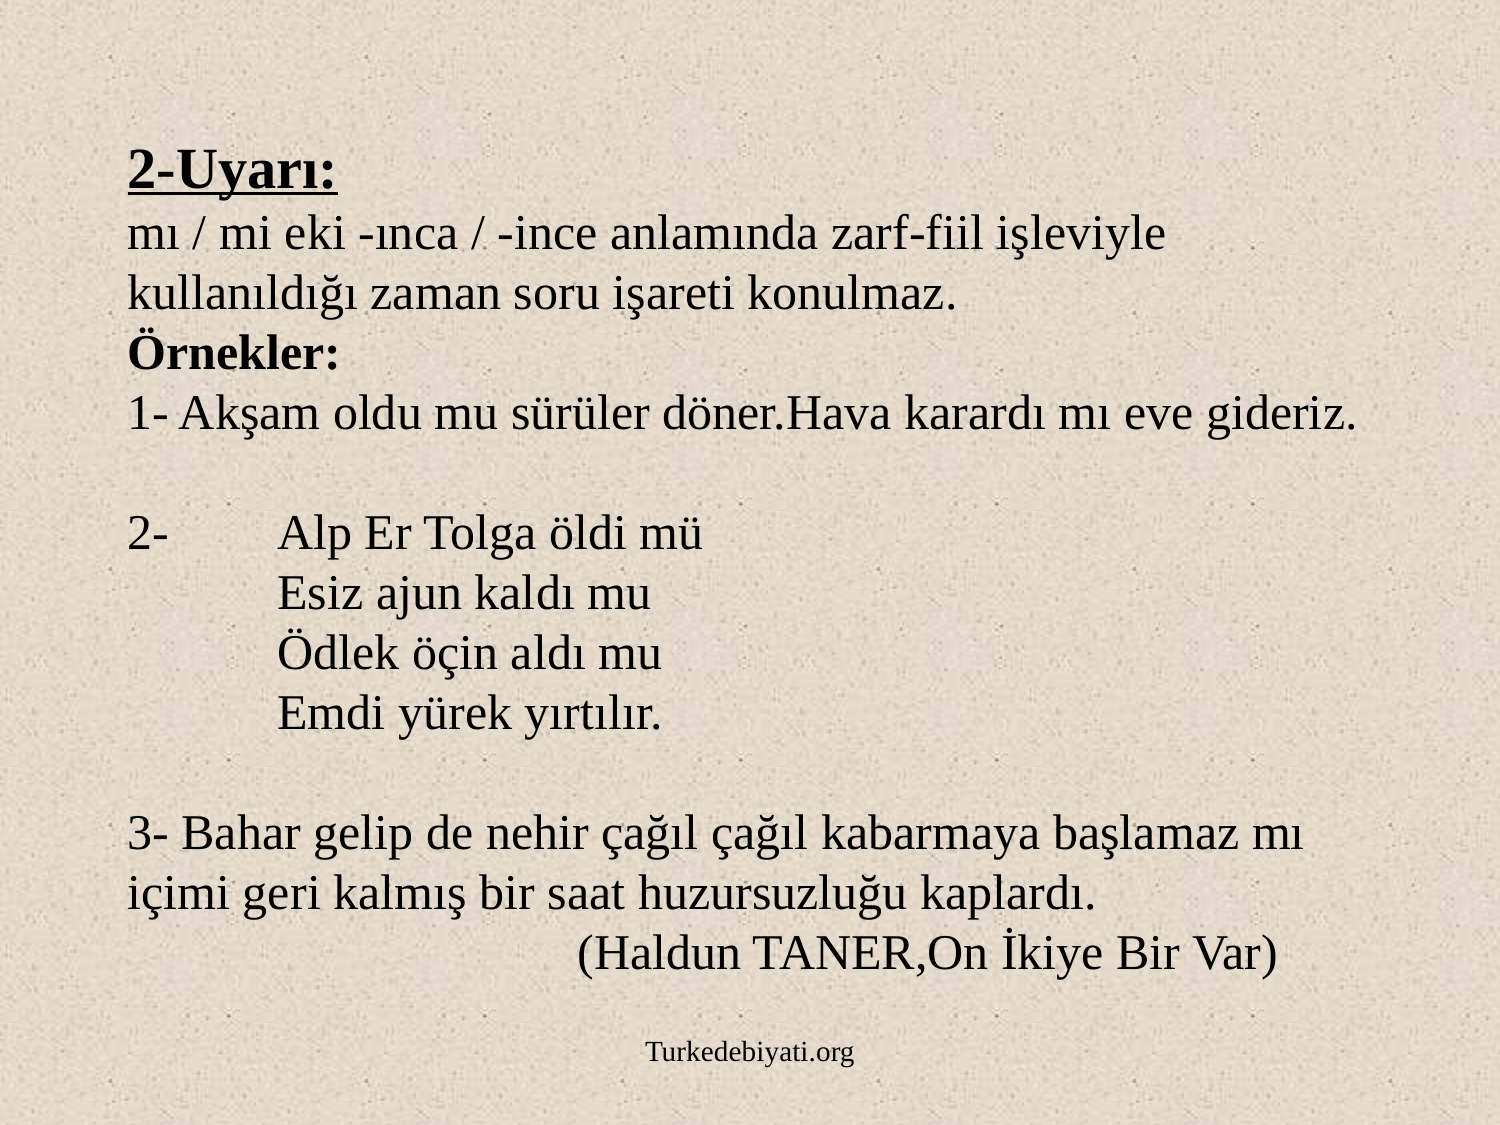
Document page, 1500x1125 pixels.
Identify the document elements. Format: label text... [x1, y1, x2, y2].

picture [0, 0, 1500, 1125]
title 2-Uyarı: mı / mi eki -ınca / -ince anlamında zarf-fiil işleviyle kullanıldığı zaman soru işareti konulmaz. Örnekler: 1- Akşam oldu mu sürüler döner.Hava karardı mı eve gideriz. 2- Alp Er Tolga öldi mü Esiz ajun kaldı mu Ödlek öçin aldı mu Emdi yürek yırtılır. 3- Bahar gelip de nehir çağıl çağıl kabarmaya başlamaz mı içimi geri kalmış bir saat huzursuzluğu kaplardı. (Haldun TANER,On İkiye Bir Var) [112, 99, 1400, 1000]
footer Turkedebiyati.org [512, 1025, 988, 1100]
